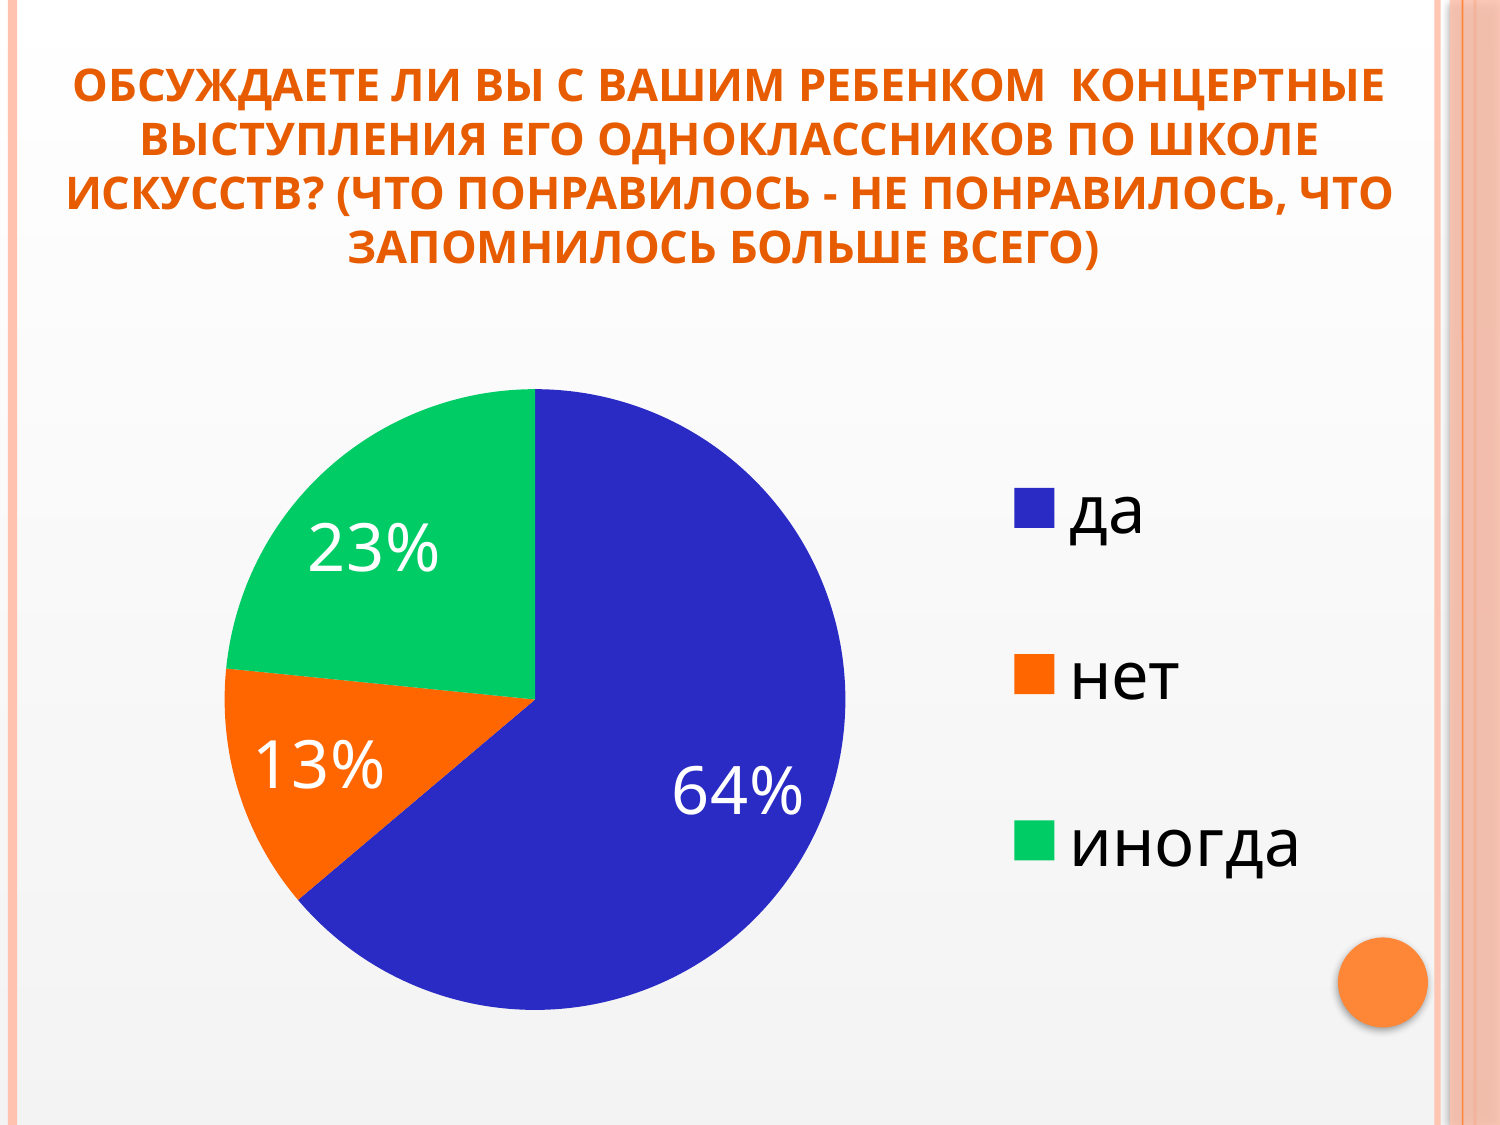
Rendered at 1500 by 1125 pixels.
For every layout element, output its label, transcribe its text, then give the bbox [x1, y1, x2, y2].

title Обсуждаете ли Вы с Вашим ребенком концертные выступления его одноклассников по Школе Искусств? (что понравилось - не понравилось, что запомнилось больше всего) [46, 46, 1413, 329]
chart [57, 315, 1349, 1031]
